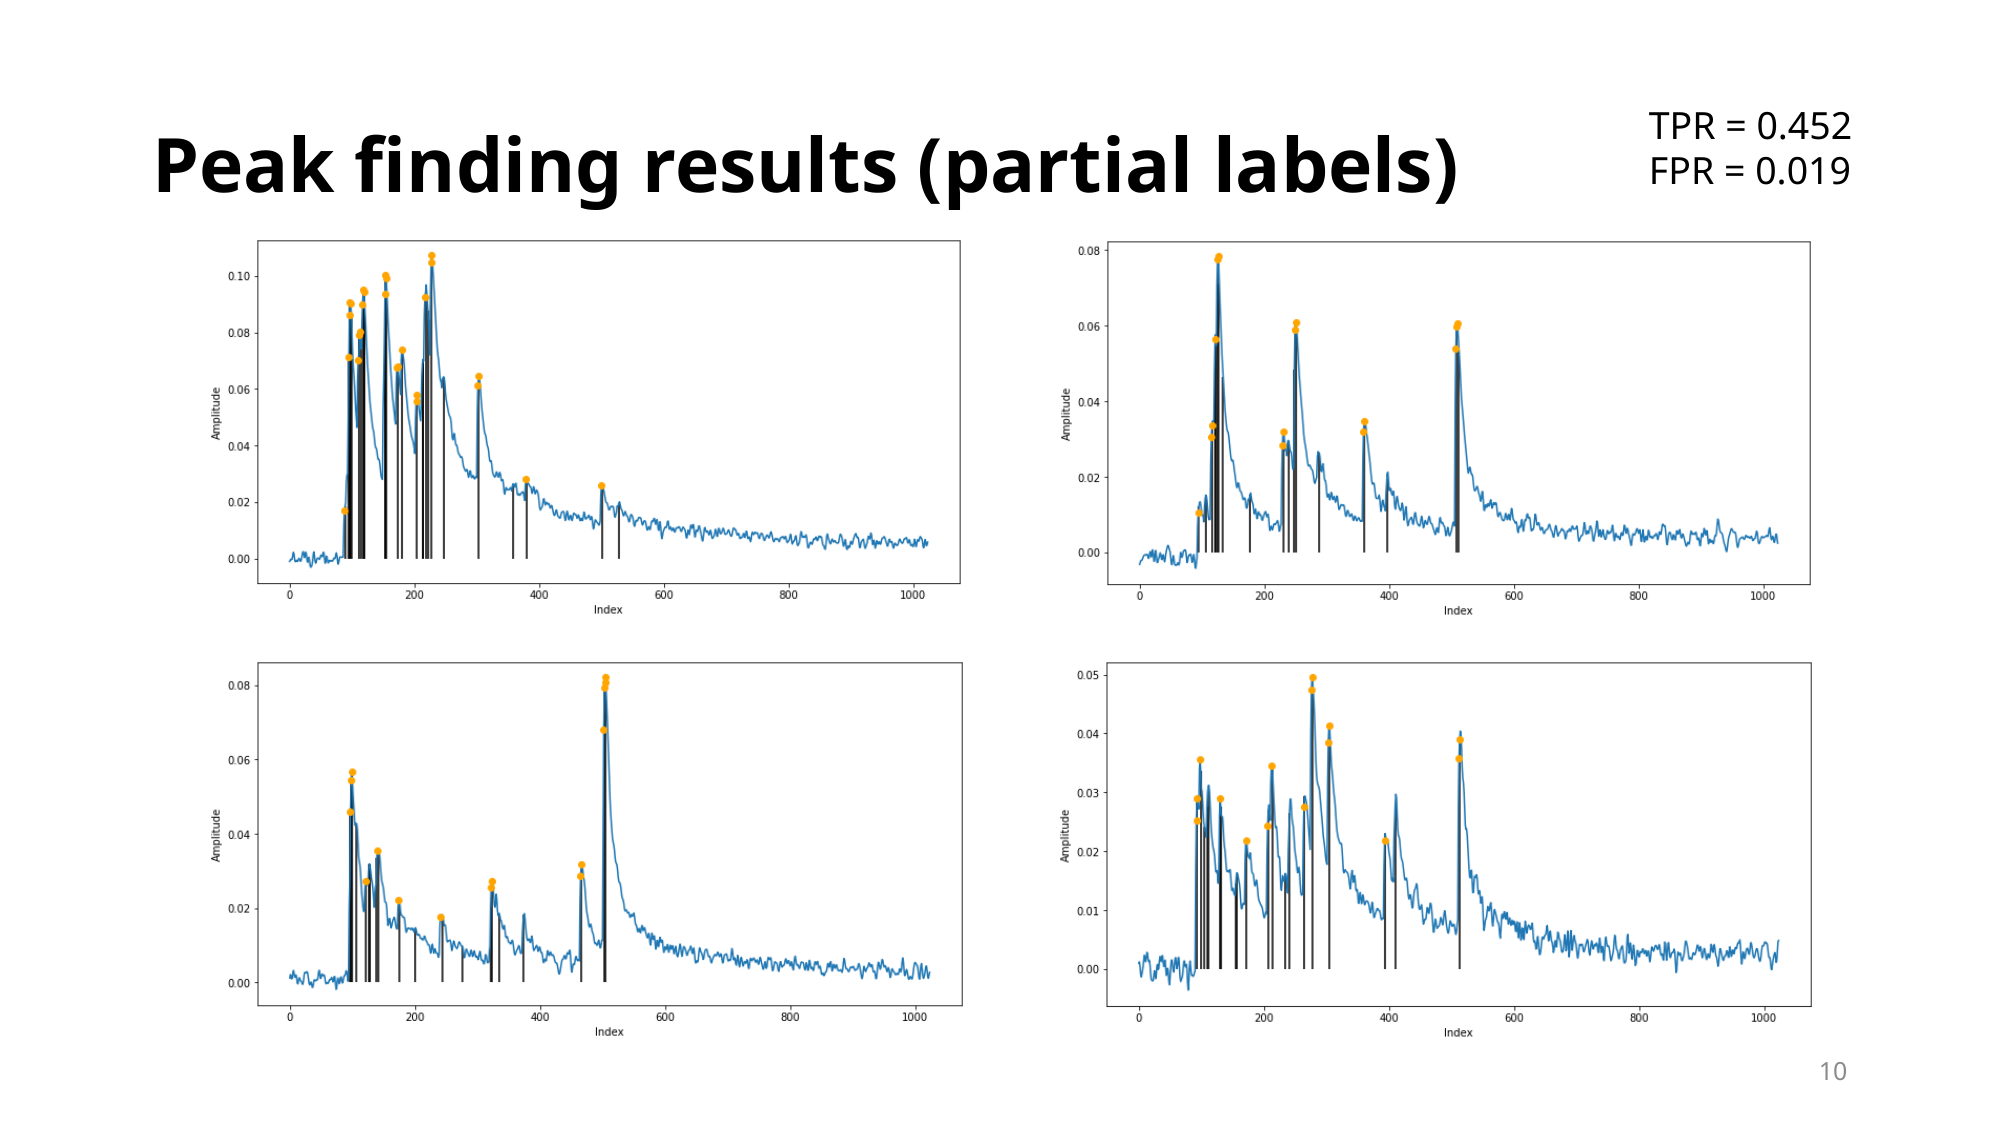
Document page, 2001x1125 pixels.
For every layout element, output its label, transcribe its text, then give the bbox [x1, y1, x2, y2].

text_box TPR = 0.452 FPR = 0.019 [1634, 94, 1868, 199]
slide_number 10 [1412, 1042, 1863, 1103]
picture [1055, 655, 1816, 1045]
title Peak finding results (partial labels) [137, 59, 1863, 278]
picture [206, 234, 967, 622]
picture [206, 656, 967, 1041]
picture [1055, 234, 1816, 623]
